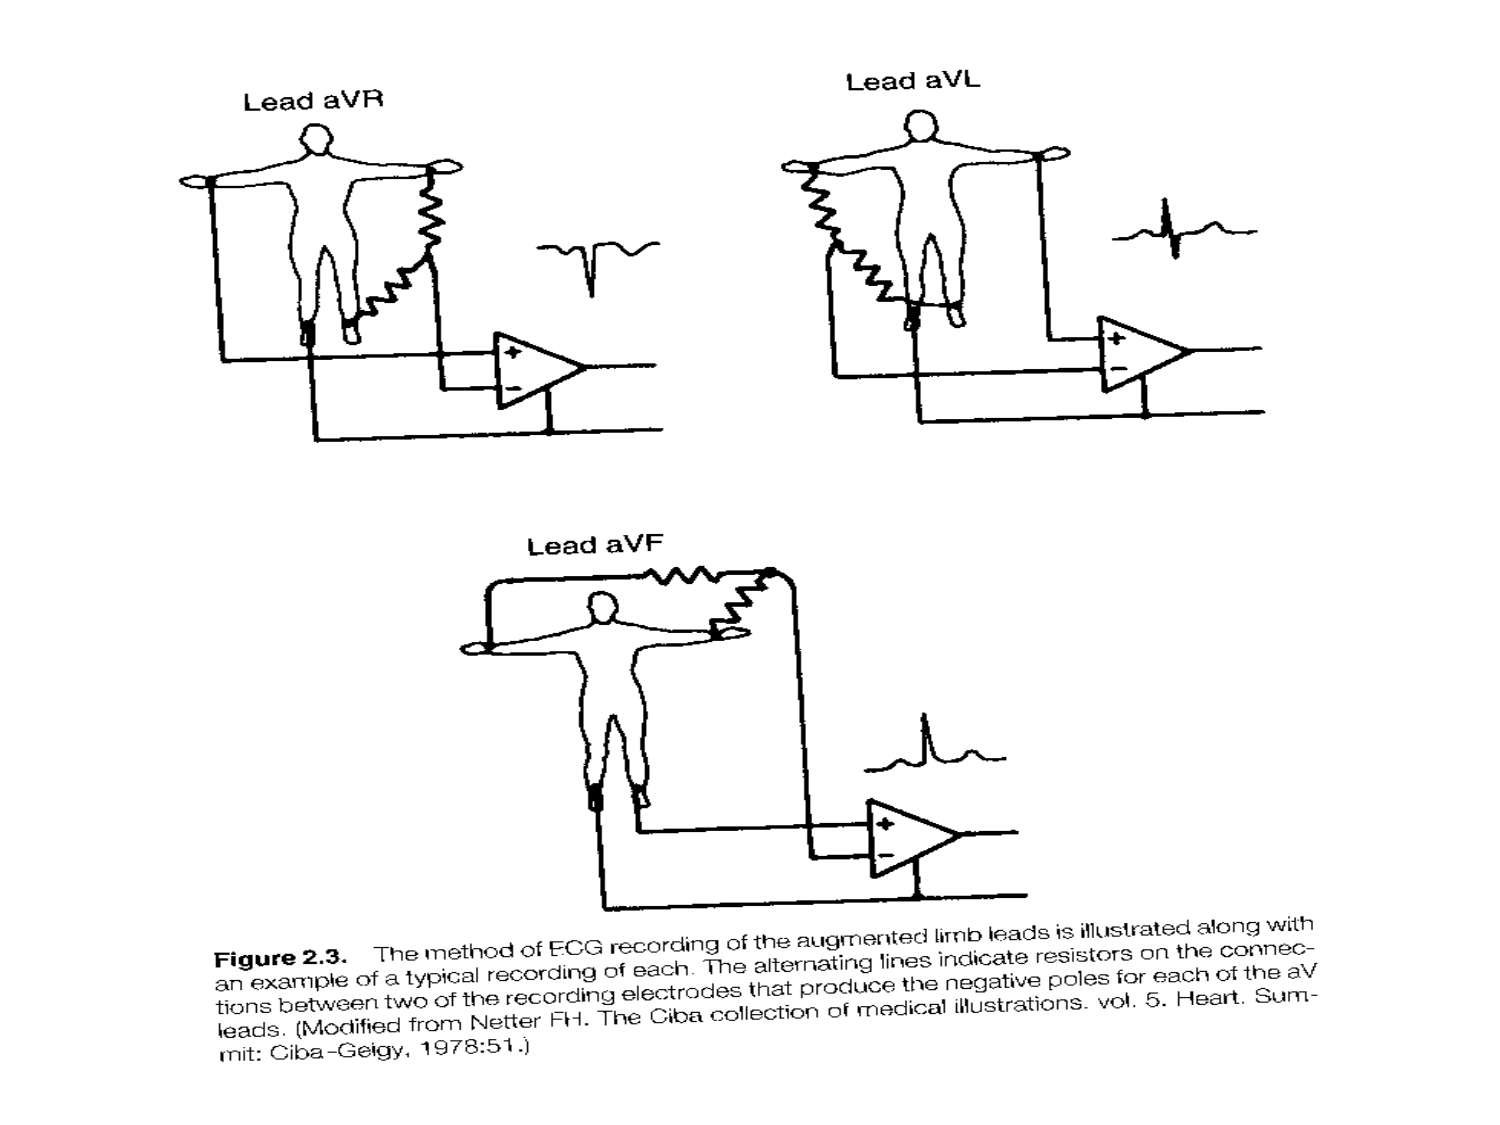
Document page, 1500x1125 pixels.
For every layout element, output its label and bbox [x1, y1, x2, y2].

picture [163, 46, 1337, 1079]
